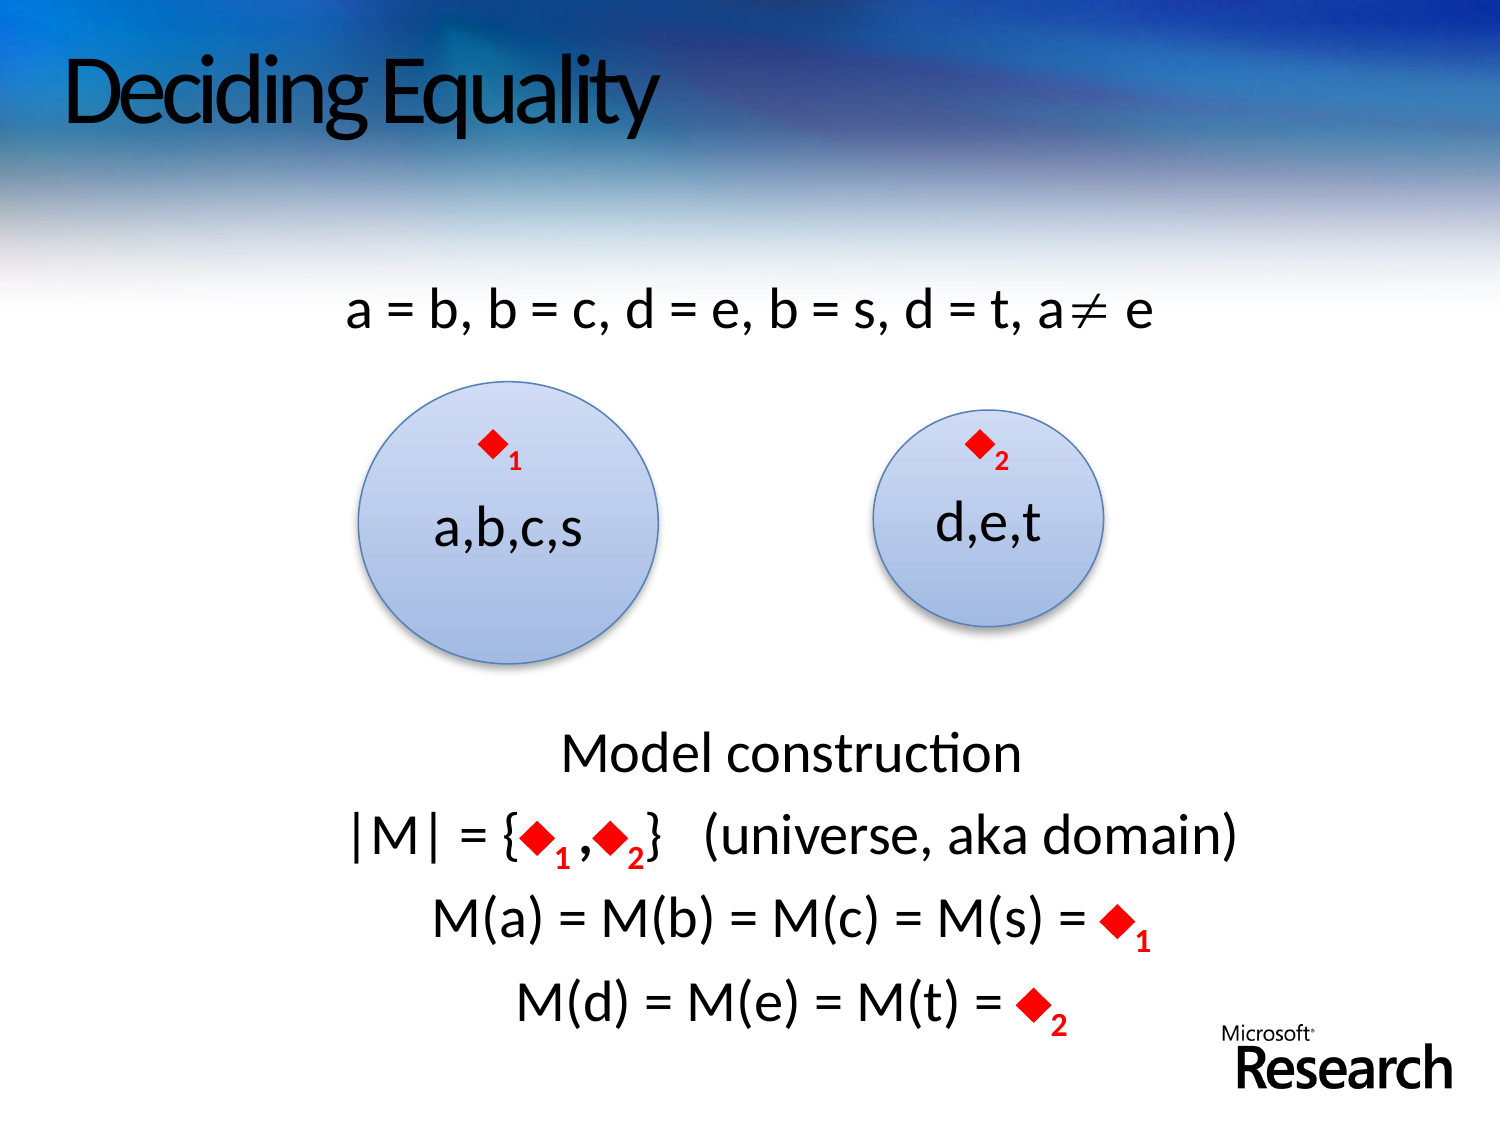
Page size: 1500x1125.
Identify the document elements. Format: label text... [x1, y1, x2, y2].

picture [0, 0, 1500, 1125]
title Deciding Equality [62, 37, 1438, 148]
text_box 1 [464, 400, 573, 484]
text_box 2 [951, 400, 1060, 484]
text_box Model construction |M| = {1 ,2} (universe, aka domain) M(a) = M(b) = M(c) = M(s) = 1 M(d) = M(e) = M(t) = 2 [257, 722, 1327, 1111]
list a = b, b = c, d = e, b = s, d = t, a e [62, 278, 1438, 342]
text_box a,b,c,s [357, 380, 660, 665]
text_box d,e,t [872, 415, 1105, 628]
